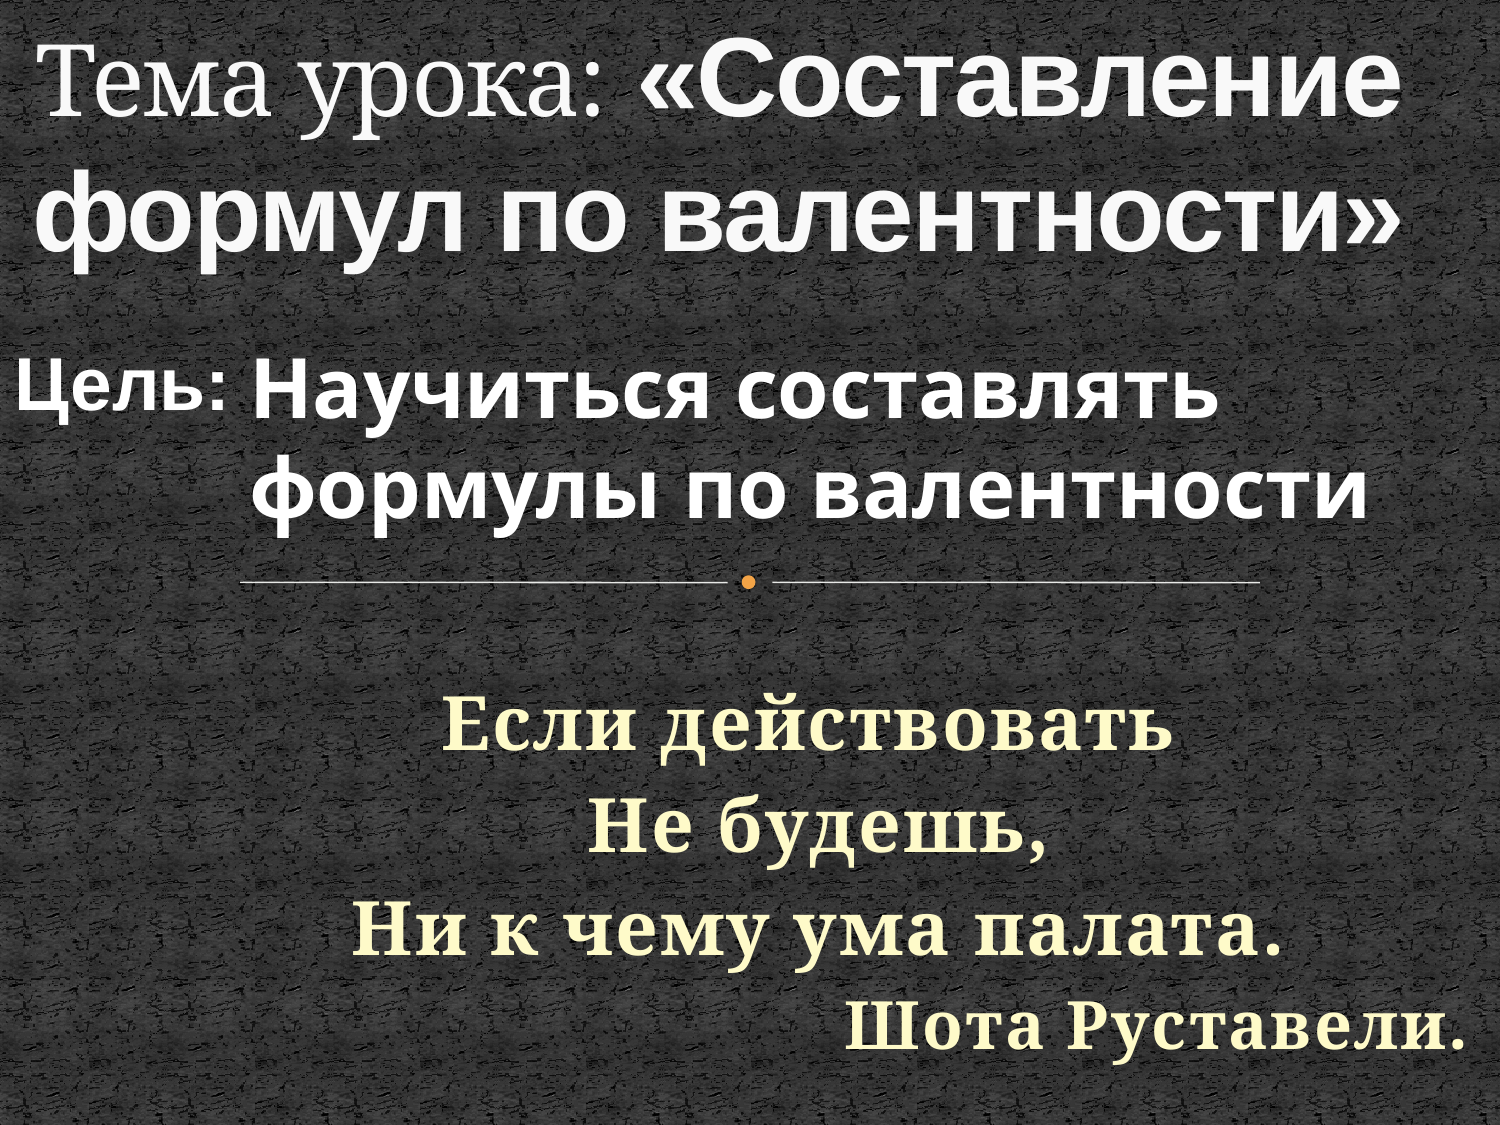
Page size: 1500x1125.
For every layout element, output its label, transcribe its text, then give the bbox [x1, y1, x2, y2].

title Тема урока: «Составление формул по валентности» [0, 35, 1438, 282]
text_box Научиться составлять формулы по валентности [234, 328, 1407, 543]
text_box Цель: [0, 328, 234, 433]
subtitle Если действовать Не будешь, Ни к чему ума палата. Шота Руставели. [137, 667, 1500, 1079]
